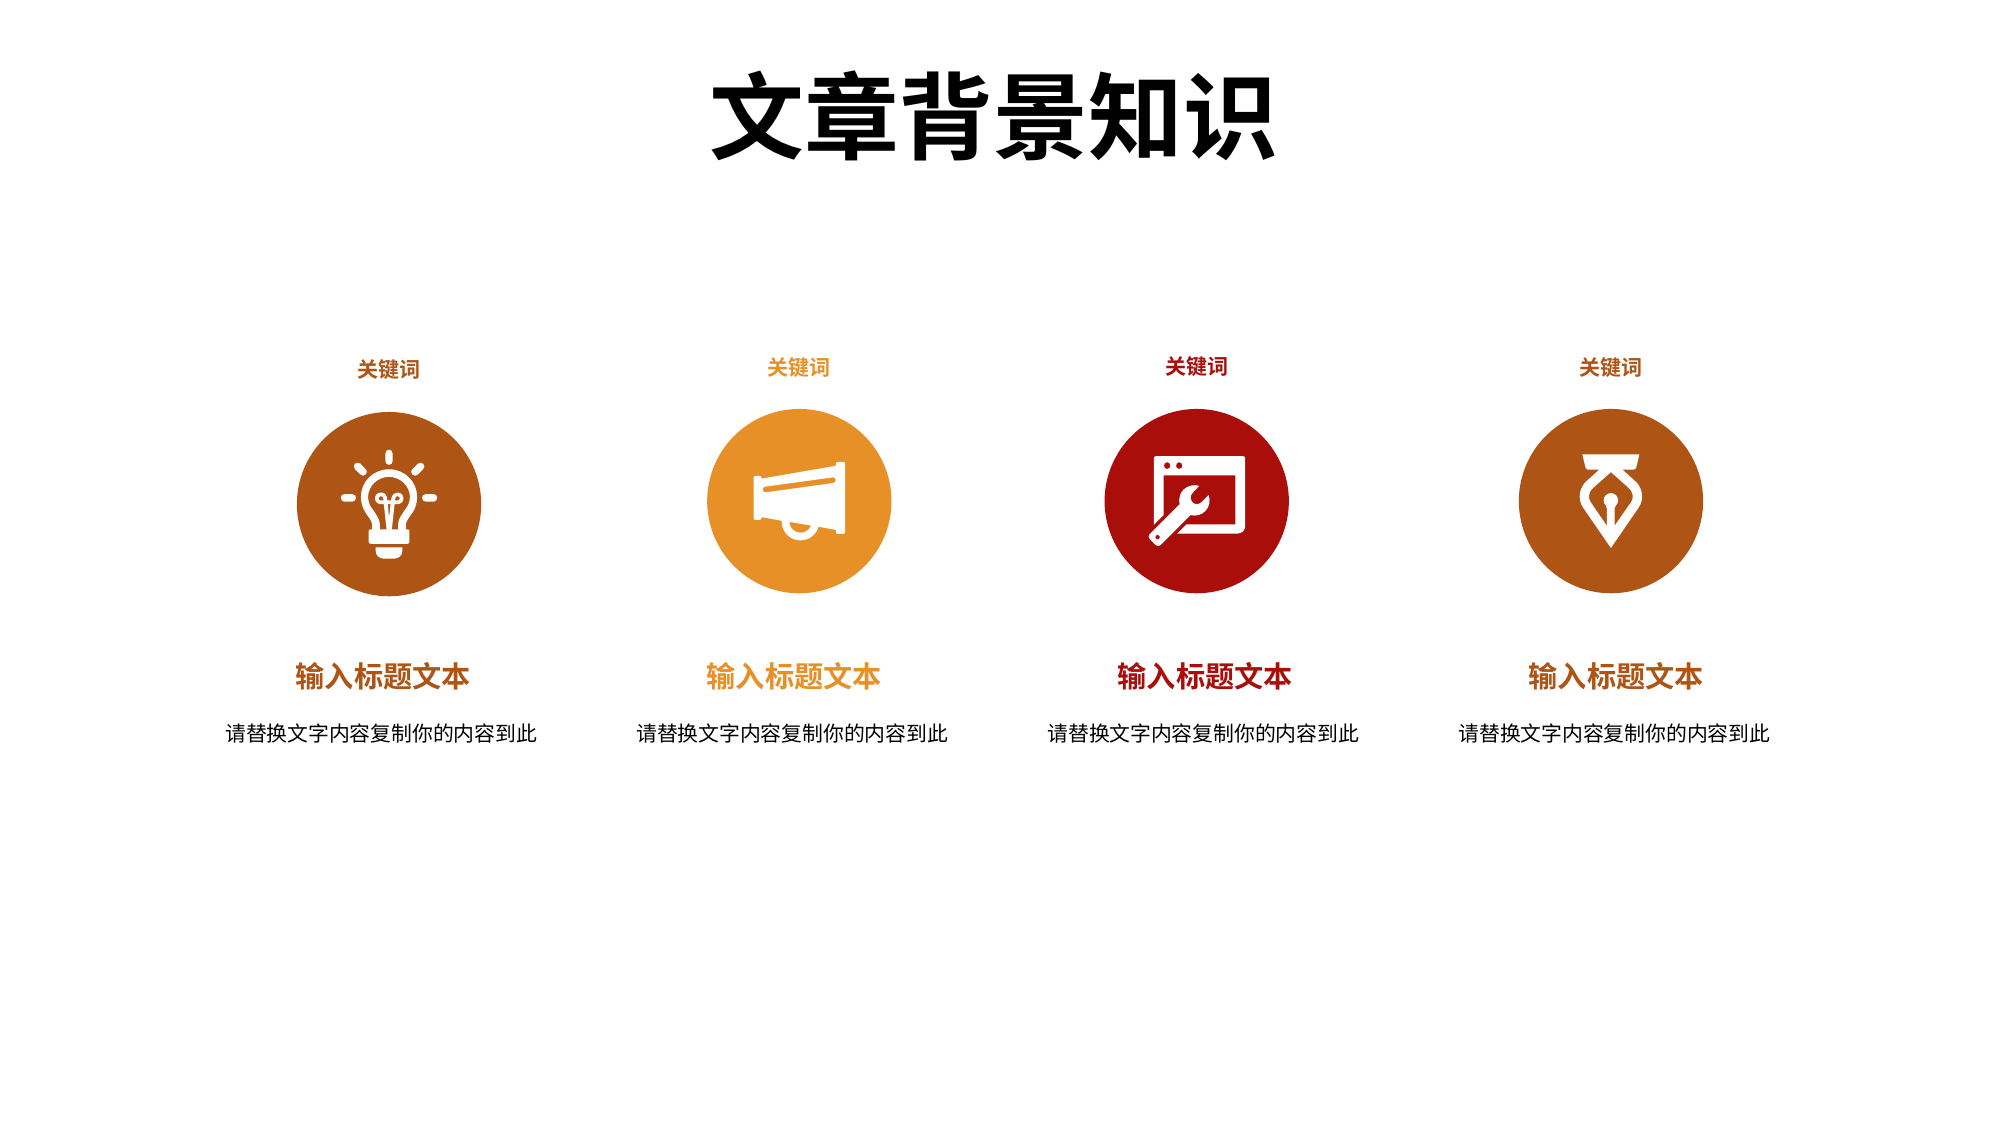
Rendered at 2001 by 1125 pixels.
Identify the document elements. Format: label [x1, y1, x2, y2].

text_box [601, 351, 987, 792]
text_box [1012, 350, 1398, 792]
text_box [190, 353, 576, 792]
text_box [1423, 351, 1810, 792]
